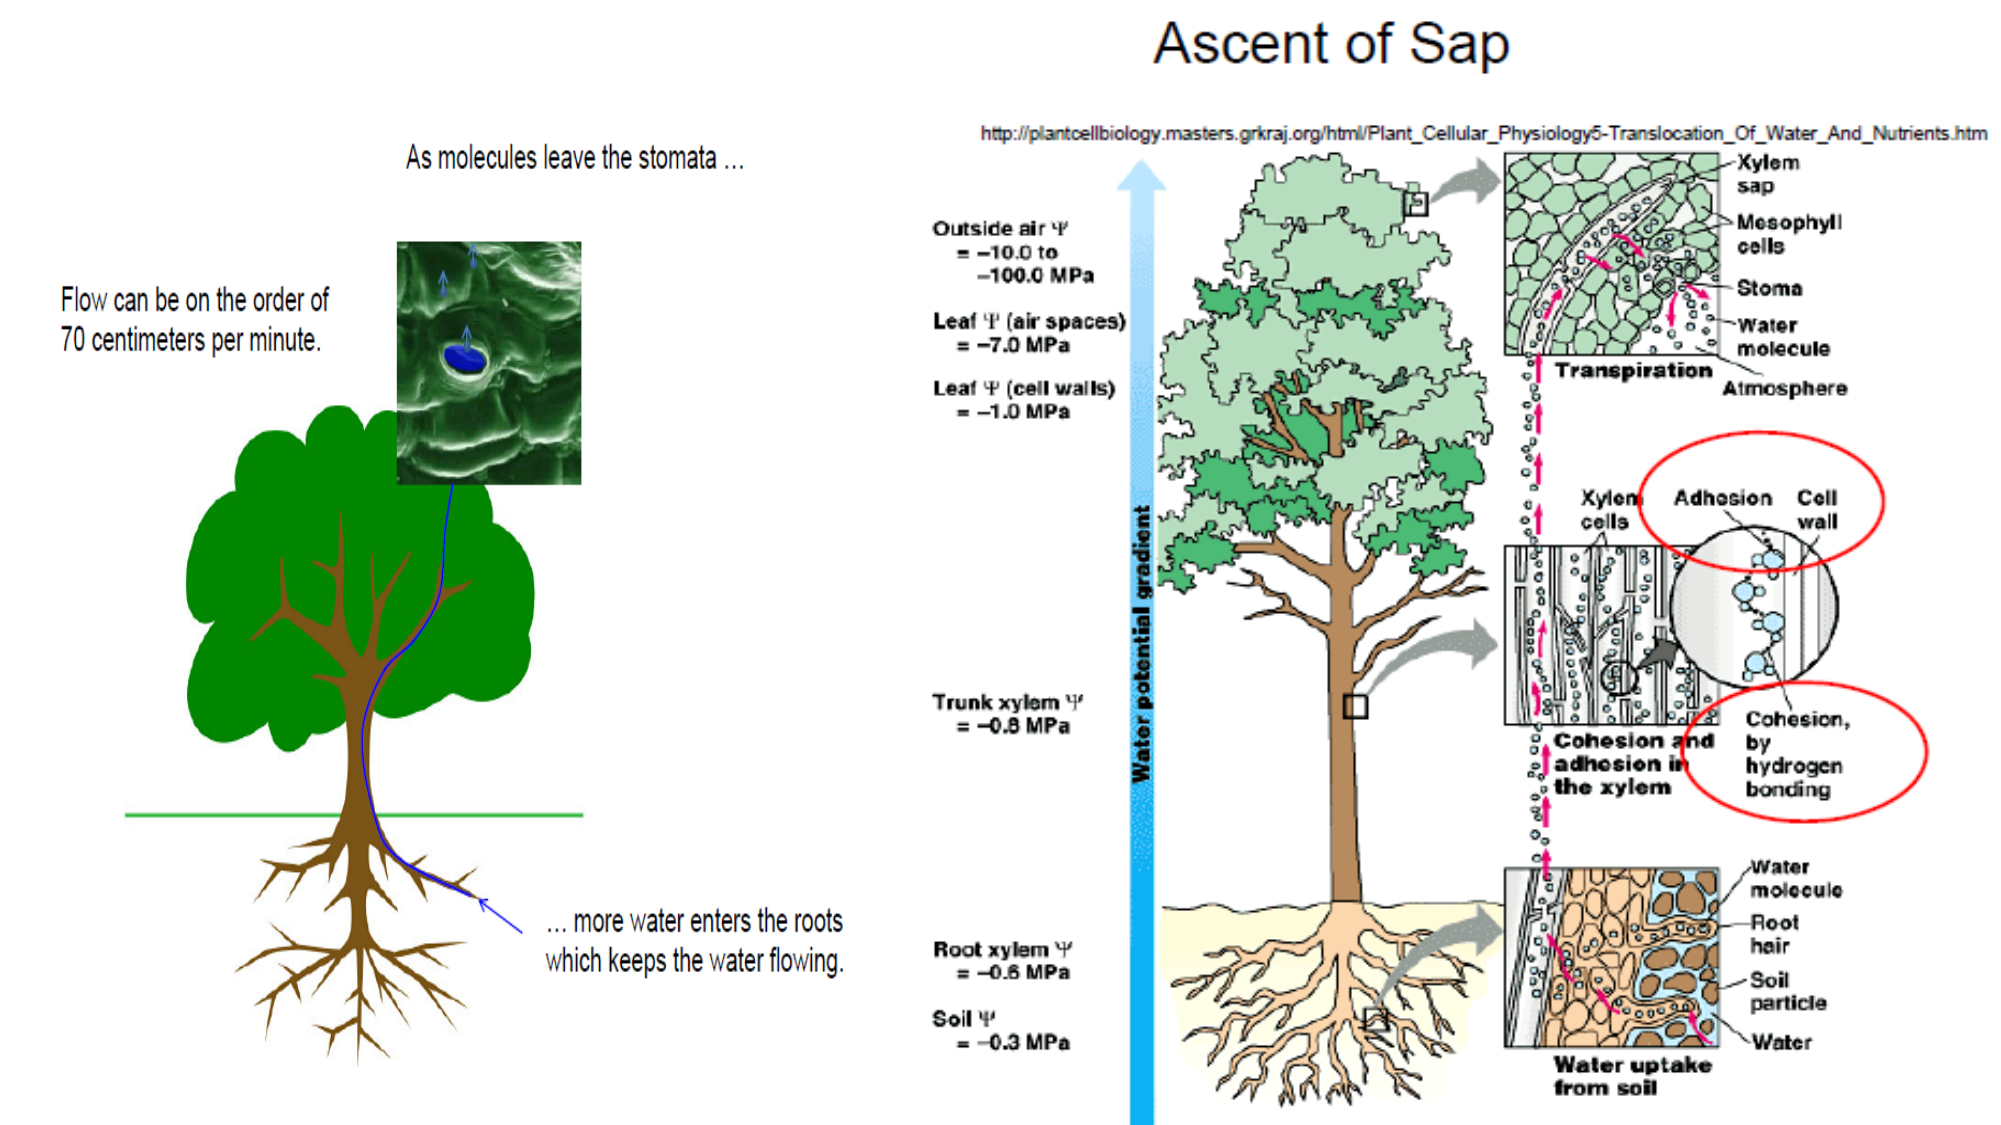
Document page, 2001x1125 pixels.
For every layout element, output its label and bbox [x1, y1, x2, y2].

picture [30, 73, 910, 1067]
list [890, 18, 2000, 1125]
